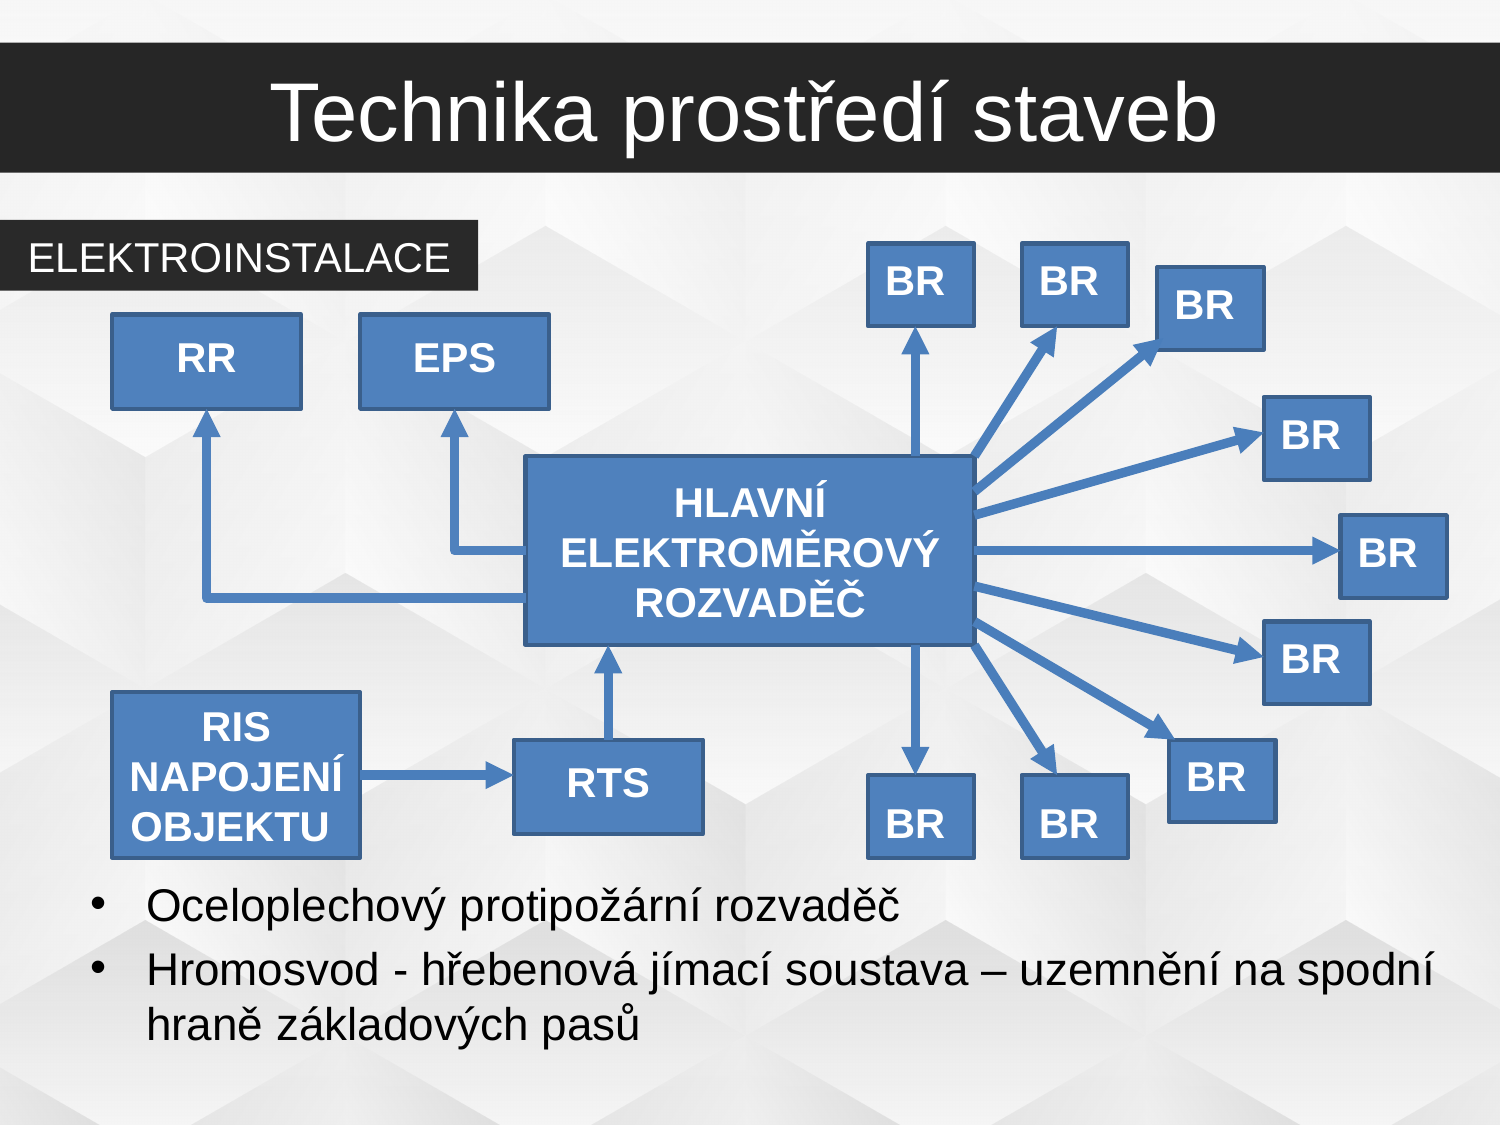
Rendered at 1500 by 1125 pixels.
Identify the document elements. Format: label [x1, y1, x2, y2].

text_box [974, 621, 1176, 740]
text_box [1062, 337, 1164, 430]
text_box [974, 585, 1264, 658]
text_box [974, 325, 1058, 457]
picture [0, 0, 1500, 1125]
text_box [974, 747, 1058, 776]
text_box [206, 408, 526, 599]
text_box [974, 432, 1264, 516]
